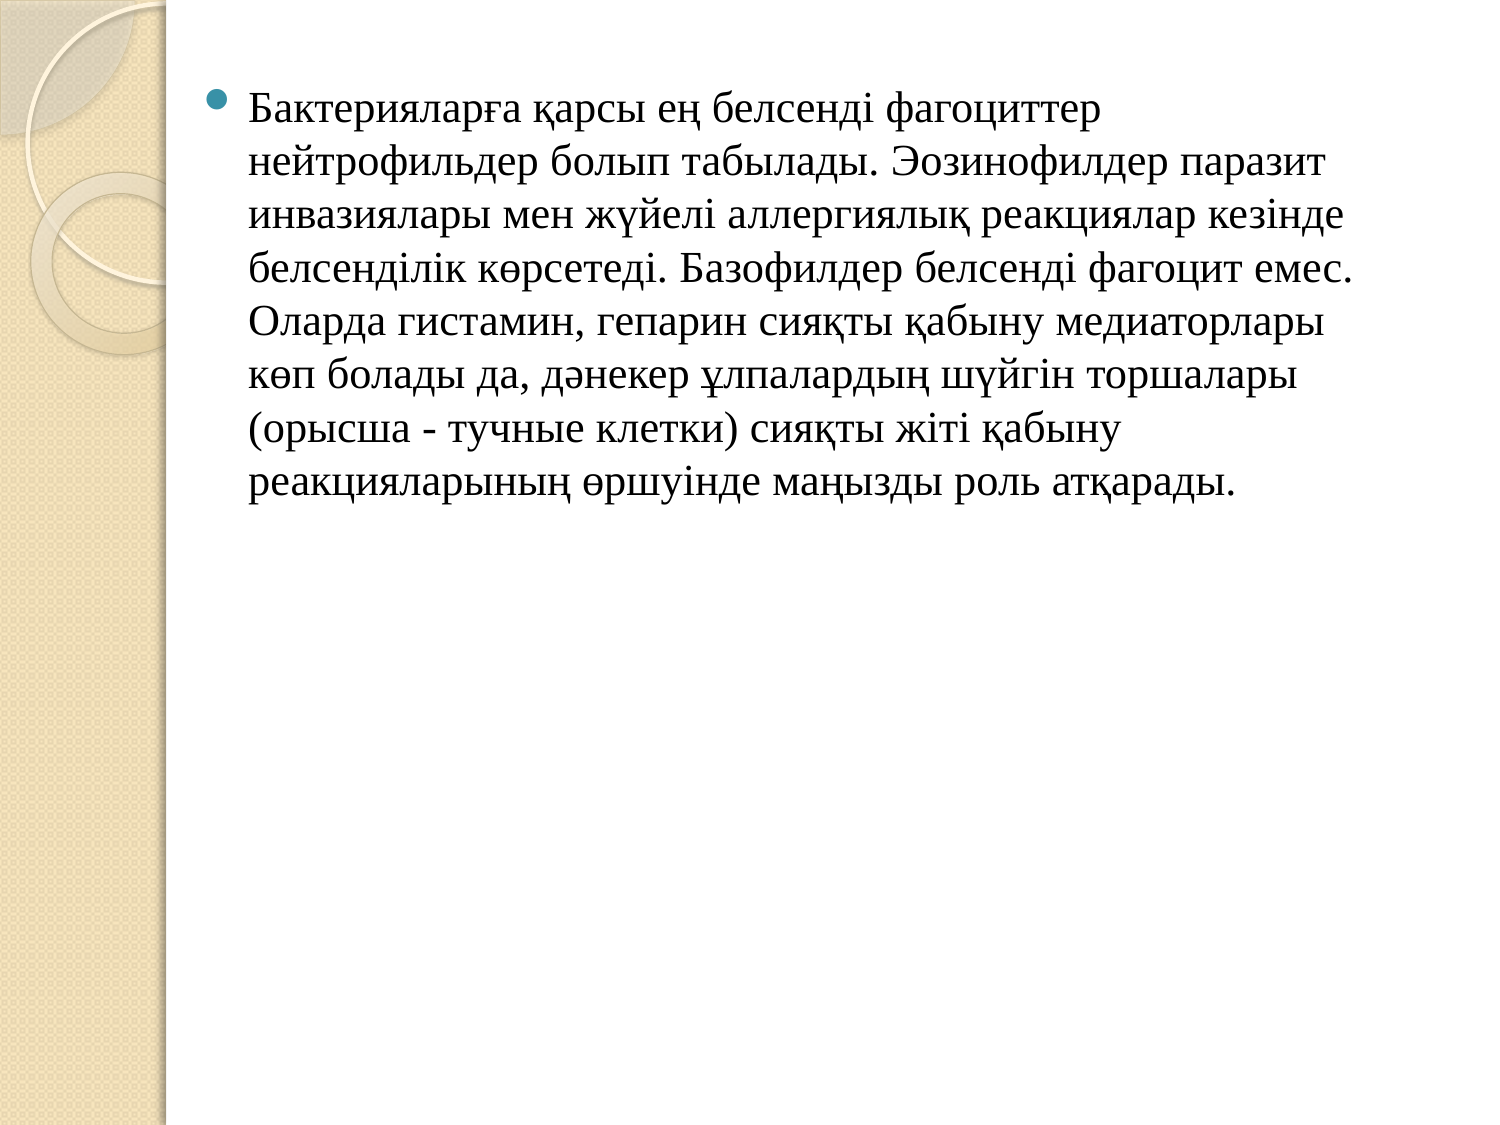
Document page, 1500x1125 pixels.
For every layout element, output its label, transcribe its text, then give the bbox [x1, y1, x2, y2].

list Бактерияларға қарсы ең белсенді фагоциттер нейтрофильдер болып табылады. Эозинофилдер паразит инвазиялары мен жүйелі аллергиялық реакциялар кезінде белсенділік көрсетеді. Базофилдер белсенді фагоцит емес. Оларда гистамин, гепарин сияқты қабыну медиаторлары көп болады да, дәнекер ұлпалардың шүйгін торшалары (орысша - тучные клетки) сияқты жіті қабыну реакцияларының өршуінде маңызды роль атқарады. [175, 70, 1407, 551]
